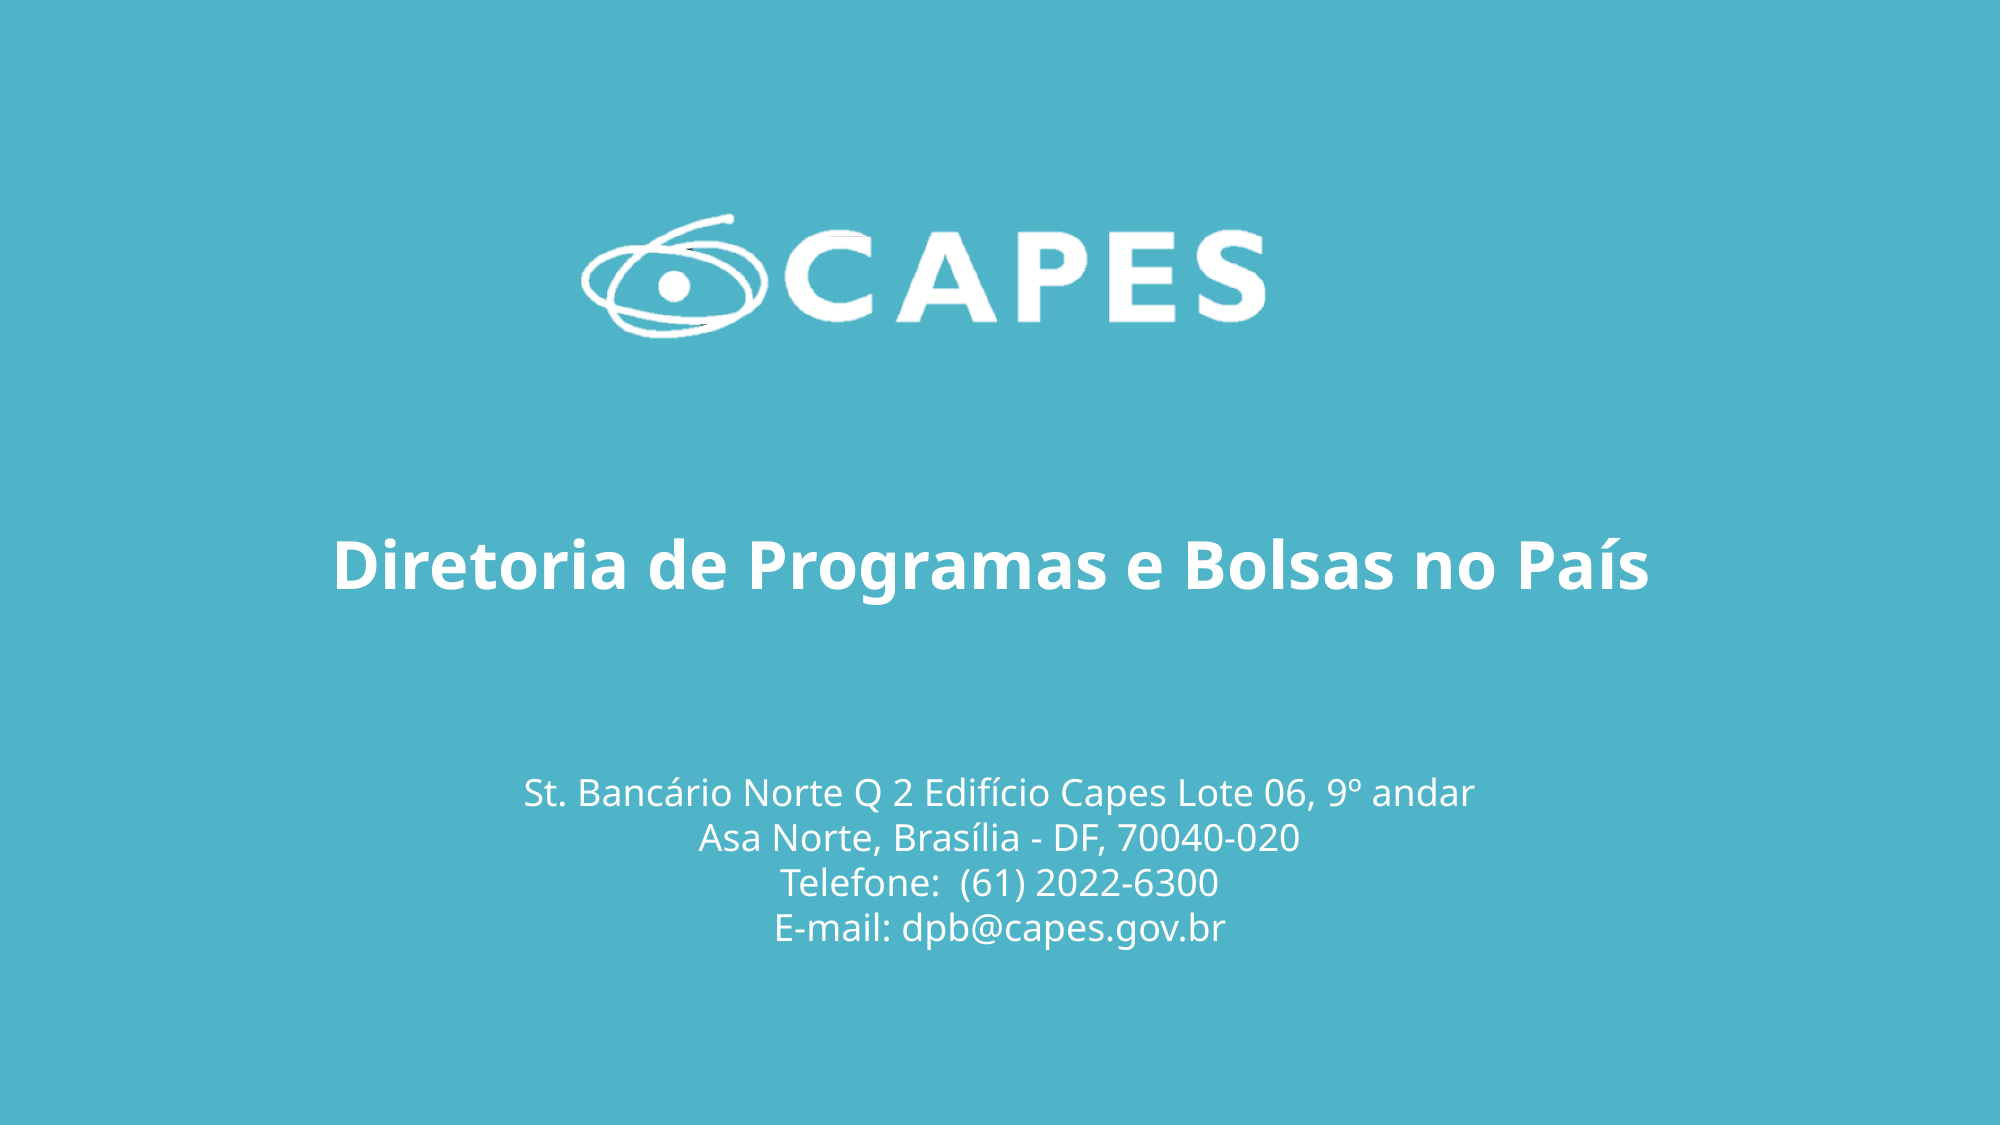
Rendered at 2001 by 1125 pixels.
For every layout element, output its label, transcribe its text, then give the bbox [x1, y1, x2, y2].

subtitle Diretoria de Programas e Bolsas no País [0, 527, 1983, 601]
picture [545, 200, 1307, 358]
text_box St. Bancário Norte Q 2 Edifício Capes Lote 06, 9º andar Asa Norte, Brasília - DF, 70040-020 Telefone: (61) 2022-6300 E-mail: dpb@capes.gov.br [0, 761, 2000, 957]
